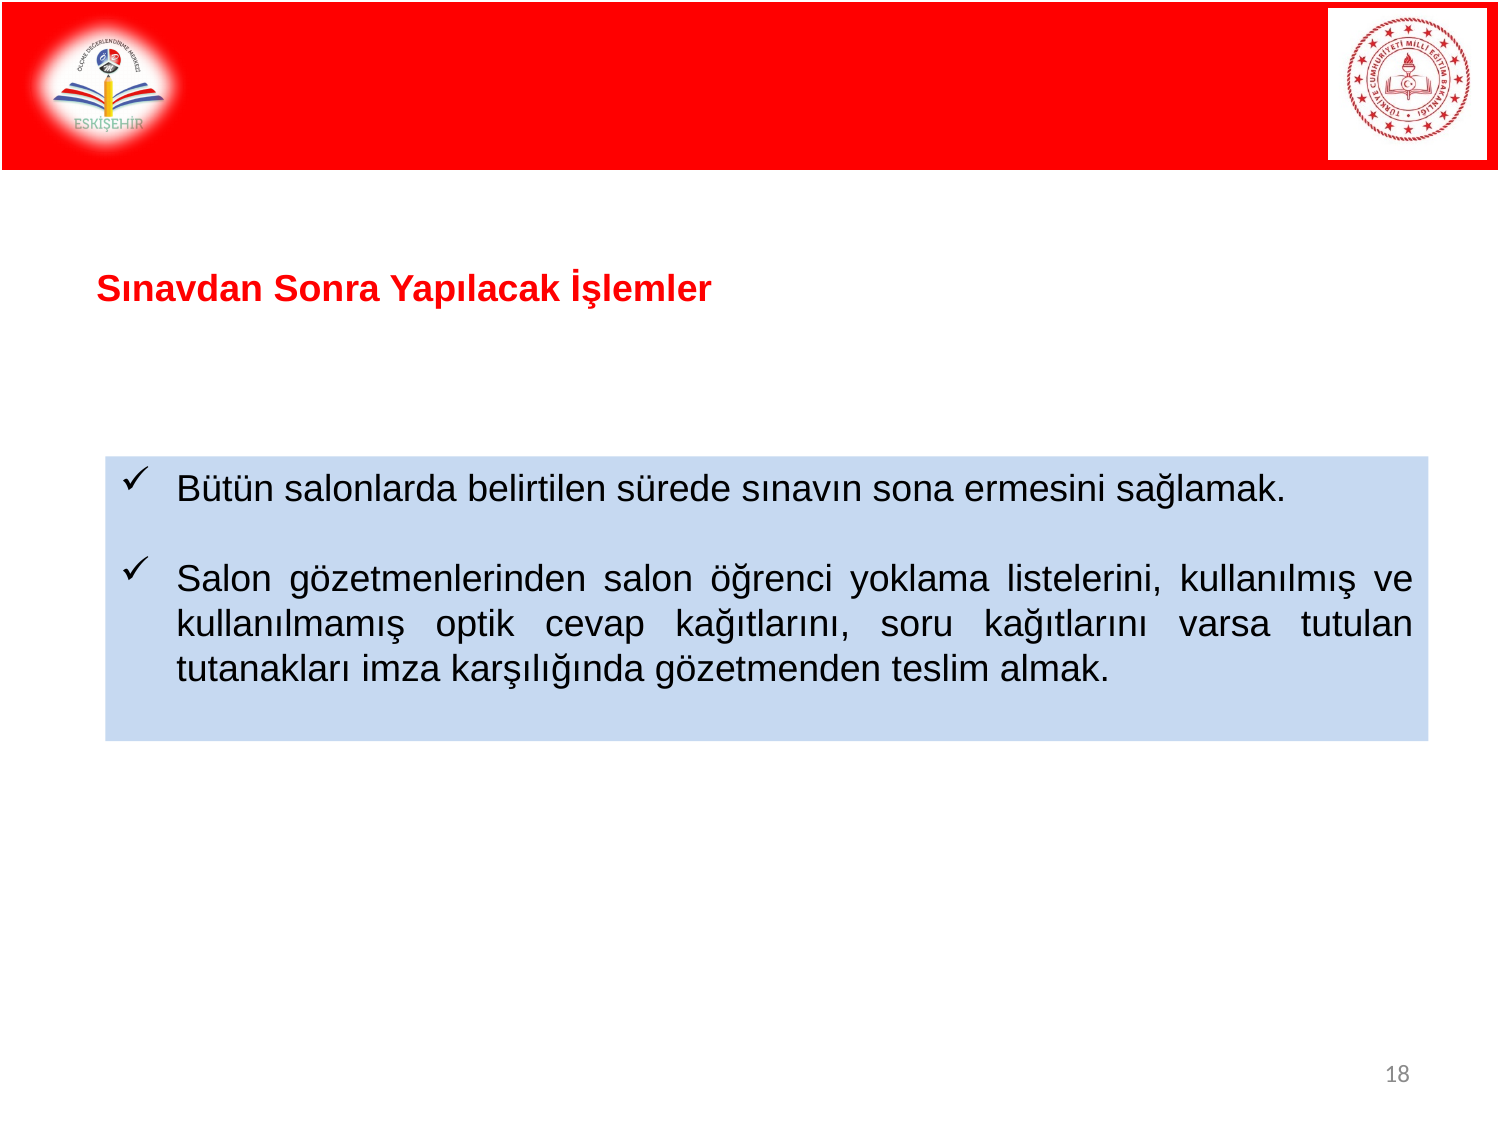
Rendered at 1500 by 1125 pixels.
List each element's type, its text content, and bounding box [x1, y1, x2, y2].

picture [17, 8, 194, 164]
slide_number 18 [1074, 1042, 1425, 1103]
text_box [0, 0, 1500, 175]
text_box Bütün salonlarda belirtilen sürede sınavın sona ermesini sağlamak. Salon gözetmenlerinden salon öğrenci yoklama listelerini, kullanılmış ve kullanılmamış optik cevap kağıtlarını, soru kağıtlarını varsa tutulan tutanakları imza karşılığında gözetmenden teslim almak. [105, 456, 1429, 742]
text_box [65, 683, 1436, 744]
picture [1327, 8, 1487, 161]
text_box Sınavdan Sonra Yapılacak İşlemler [81, 256, 728, 317]
